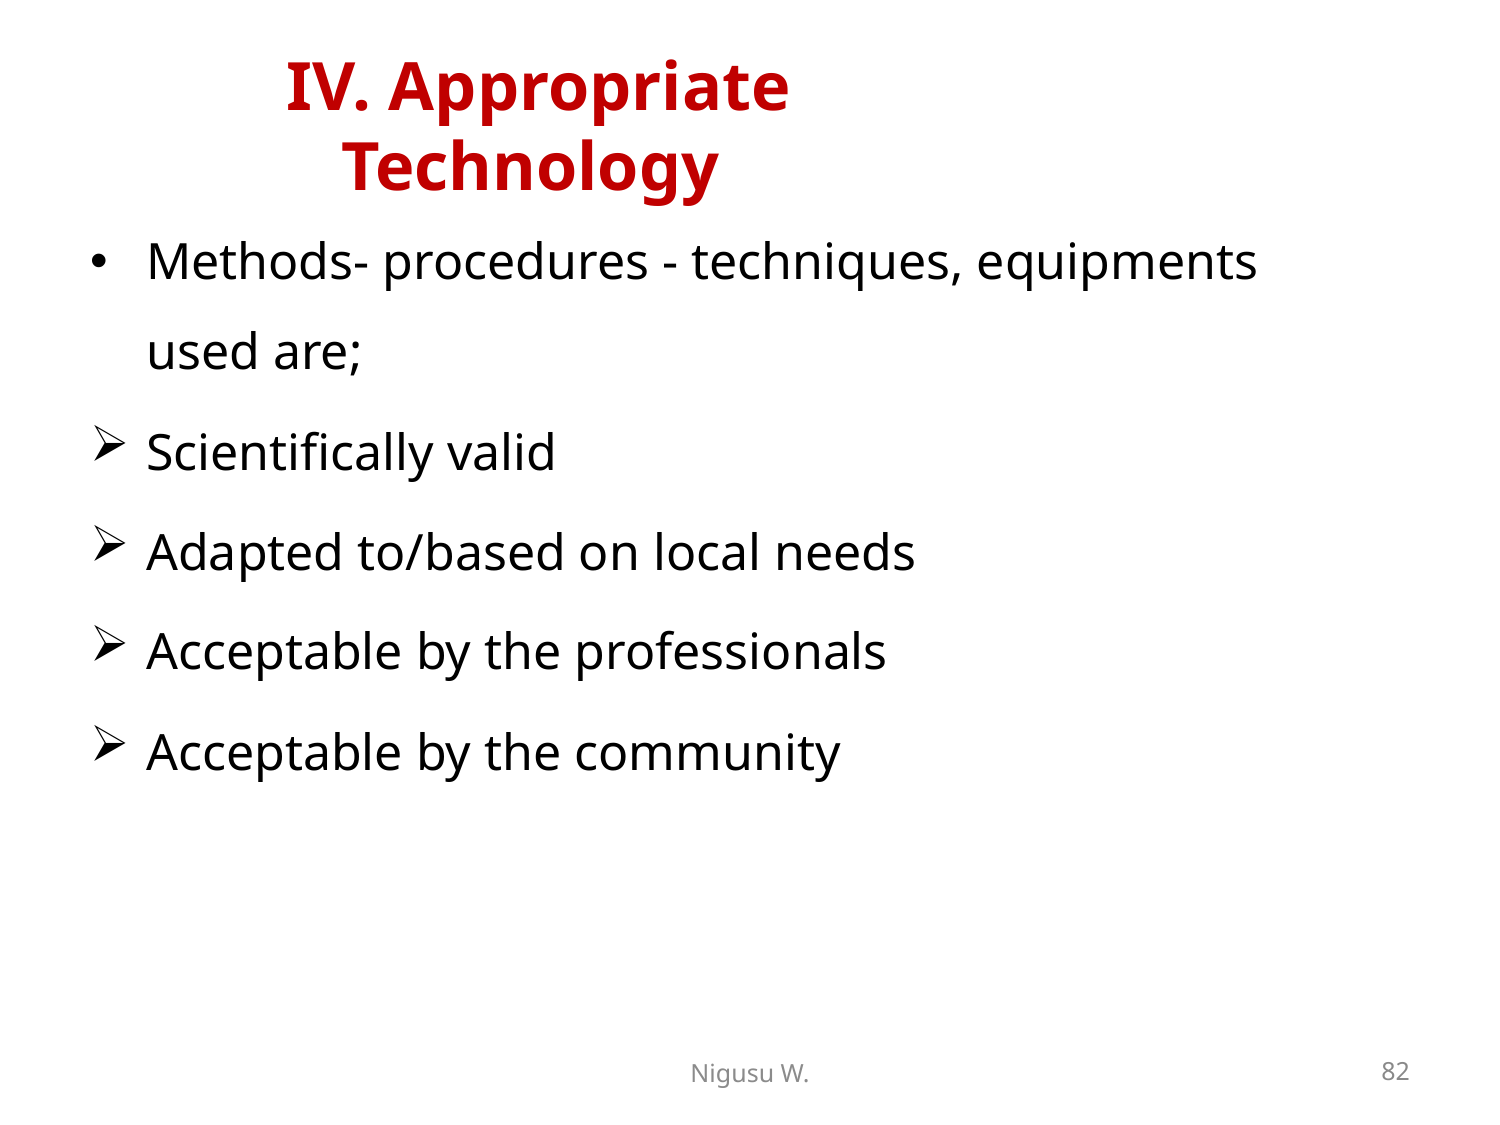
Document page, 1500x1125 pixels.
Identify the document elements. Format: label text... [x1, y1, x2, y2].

list Methods- procedures - techniques, equipments used are; Scientifically valid Adapted to/based on local needs Acceptable by the professionals Acceptable by the community [75, 192, 1369, 907]
title IV. Appropriate Technology [103, 59, 975, 188]
slide_number 82 [1074, 1042, 1425, 1103]
footer Nigusu W. [512, 1042, 988, 1103]
